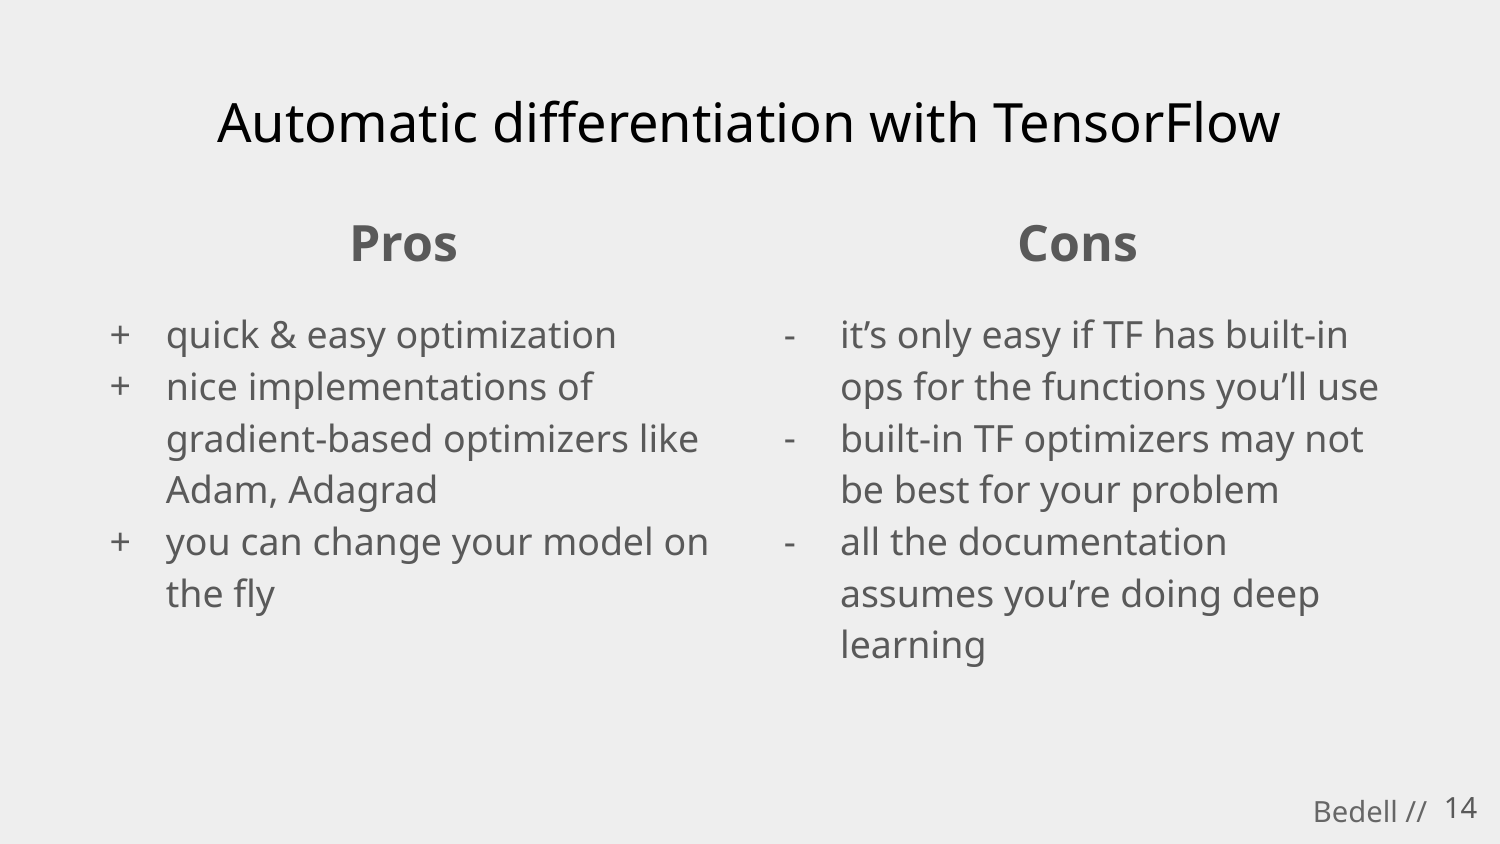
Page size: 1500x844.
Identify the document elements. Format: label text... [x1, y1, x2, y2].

list Pros quick & easy optimization nice implementations of gradient-based optimizers like Adam, Adagrad you can change your model on the fly [75, 187, 732, 748]
title Automatic differentiation with TensorFlow [51, 72, 1449, 167]
list Cons it’s only easy if TF has built-in ops for the functions you’ll use built-in TF optimizers may not be best for your problem all the documentation assumes you’re doing deep learning [750, 187, 1407, 748]
slide_number ‹#› [1411, 777, 1493, 842]
